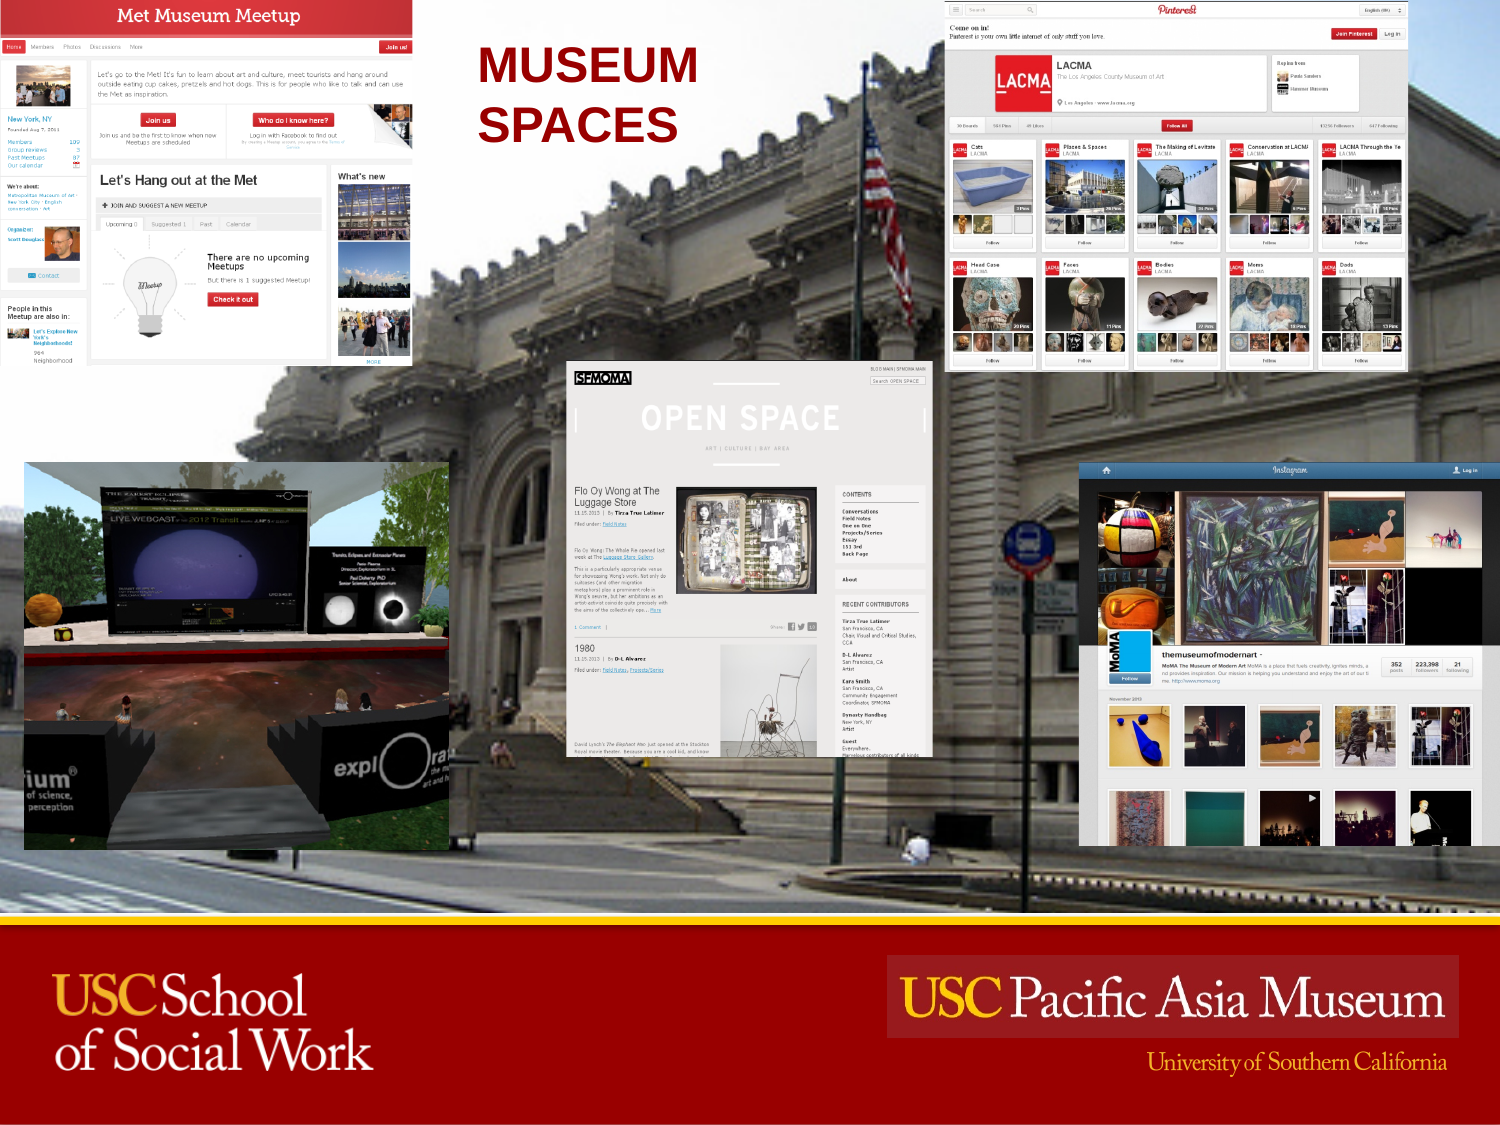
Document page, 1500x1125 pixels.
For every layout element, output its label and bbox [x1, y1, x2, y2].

picture [887, 955, 1459, 1038]
picture [0, 0, 1500, 913]
picture [1147, 1051, 1447, 1077]
picture [52, 973, 374, 1071]
